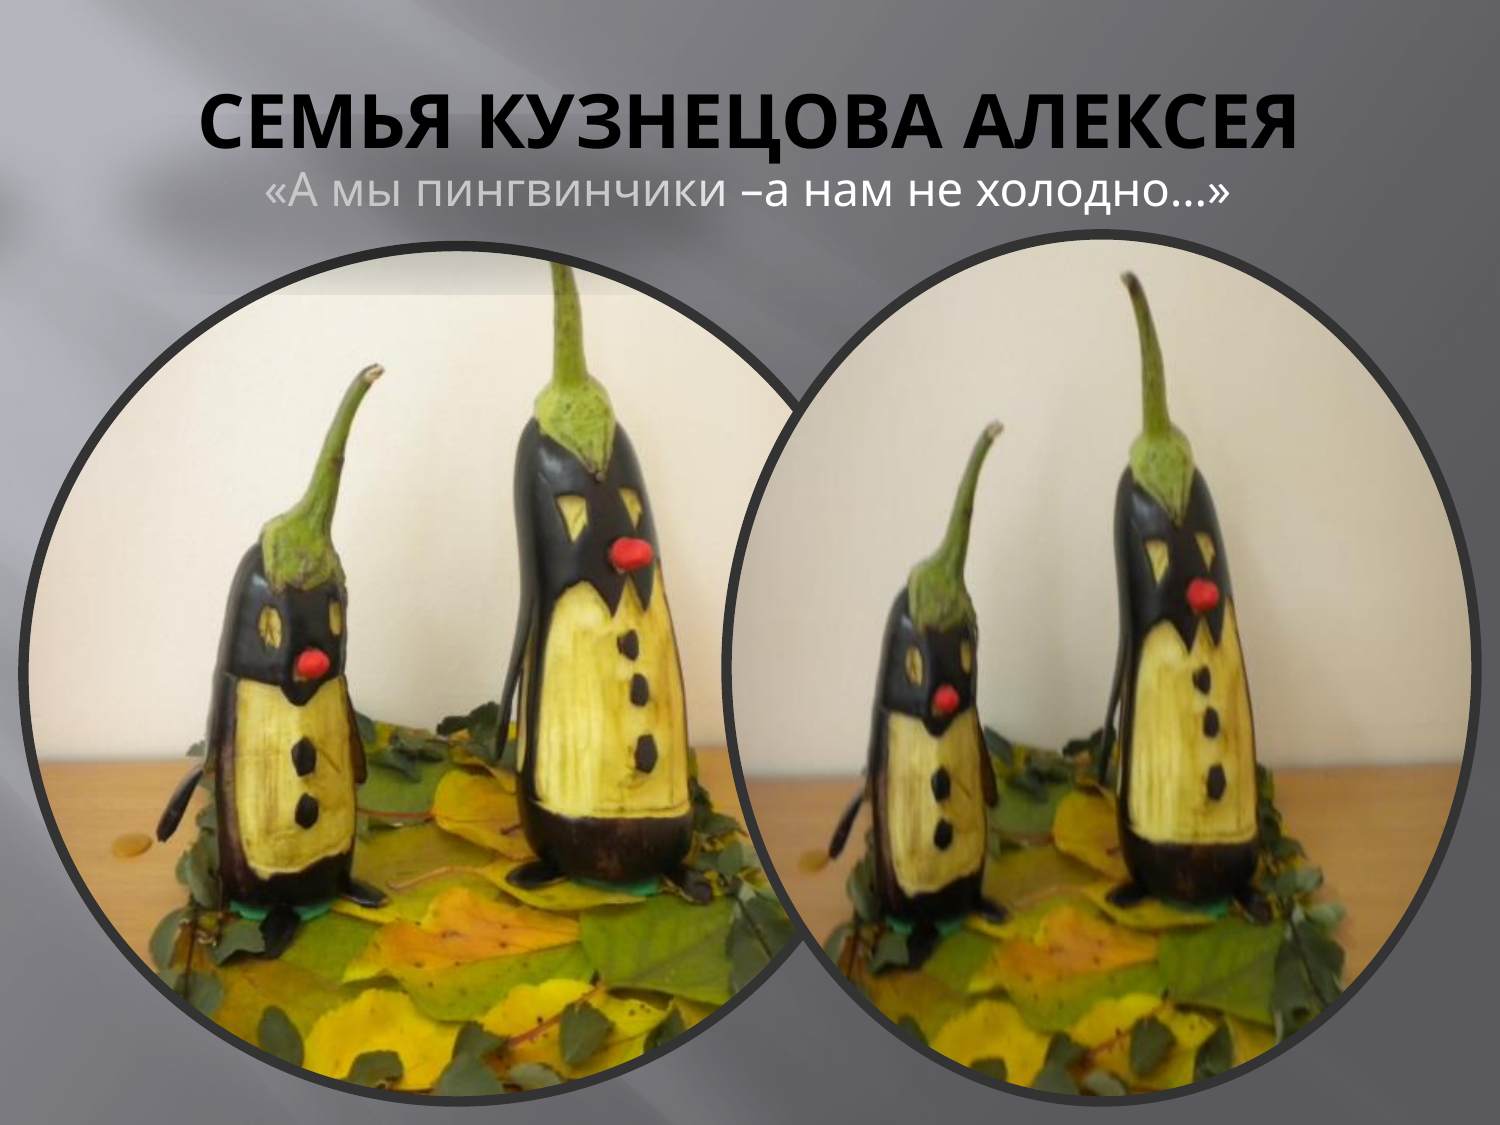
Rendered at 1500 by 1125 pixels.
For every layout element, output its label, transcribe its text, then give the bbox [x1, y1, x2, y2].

title Семья Кузнецова Алексея [112, 23, 1388, 164]
subtitle «А мы пингвинчики –а нам не холодно…» [724, 152, 1273, 234]
picture [23, 234, 1477, 1102]
